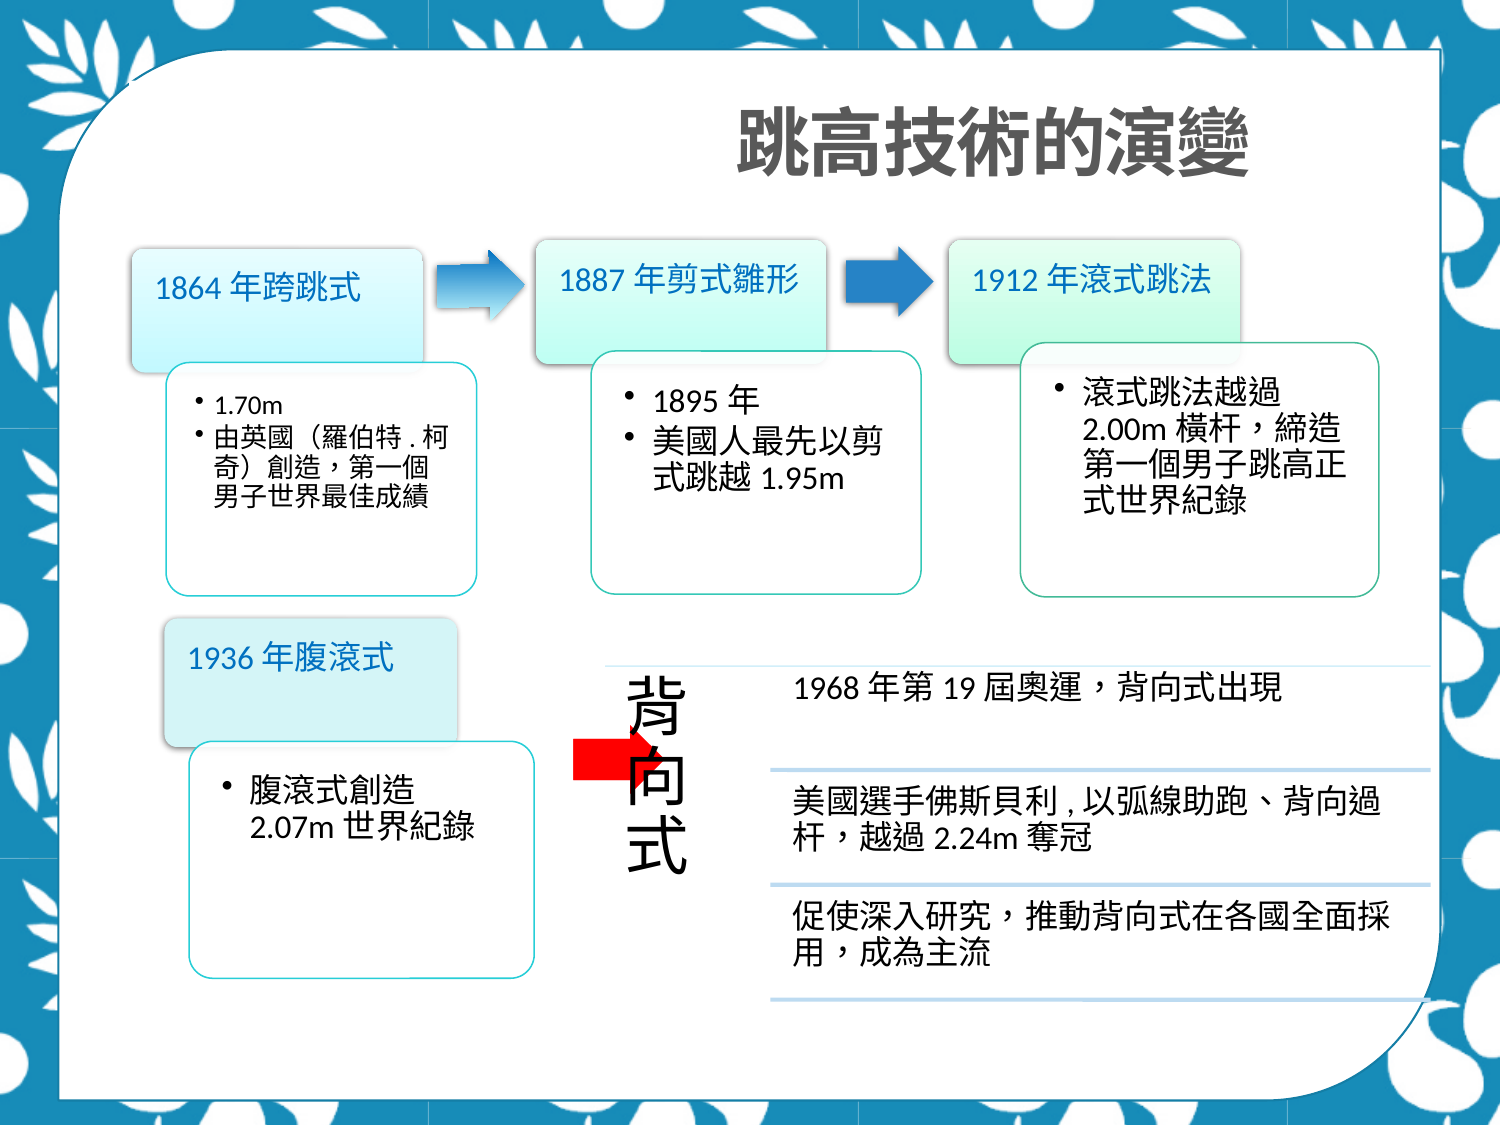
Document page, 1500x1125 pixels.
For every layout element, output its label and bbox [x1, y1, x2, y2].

picture [0, 0, 1500, 1125]
text_box [131, 239, 1441, 1006]
text_box [58, 49, 1441, 1101]
